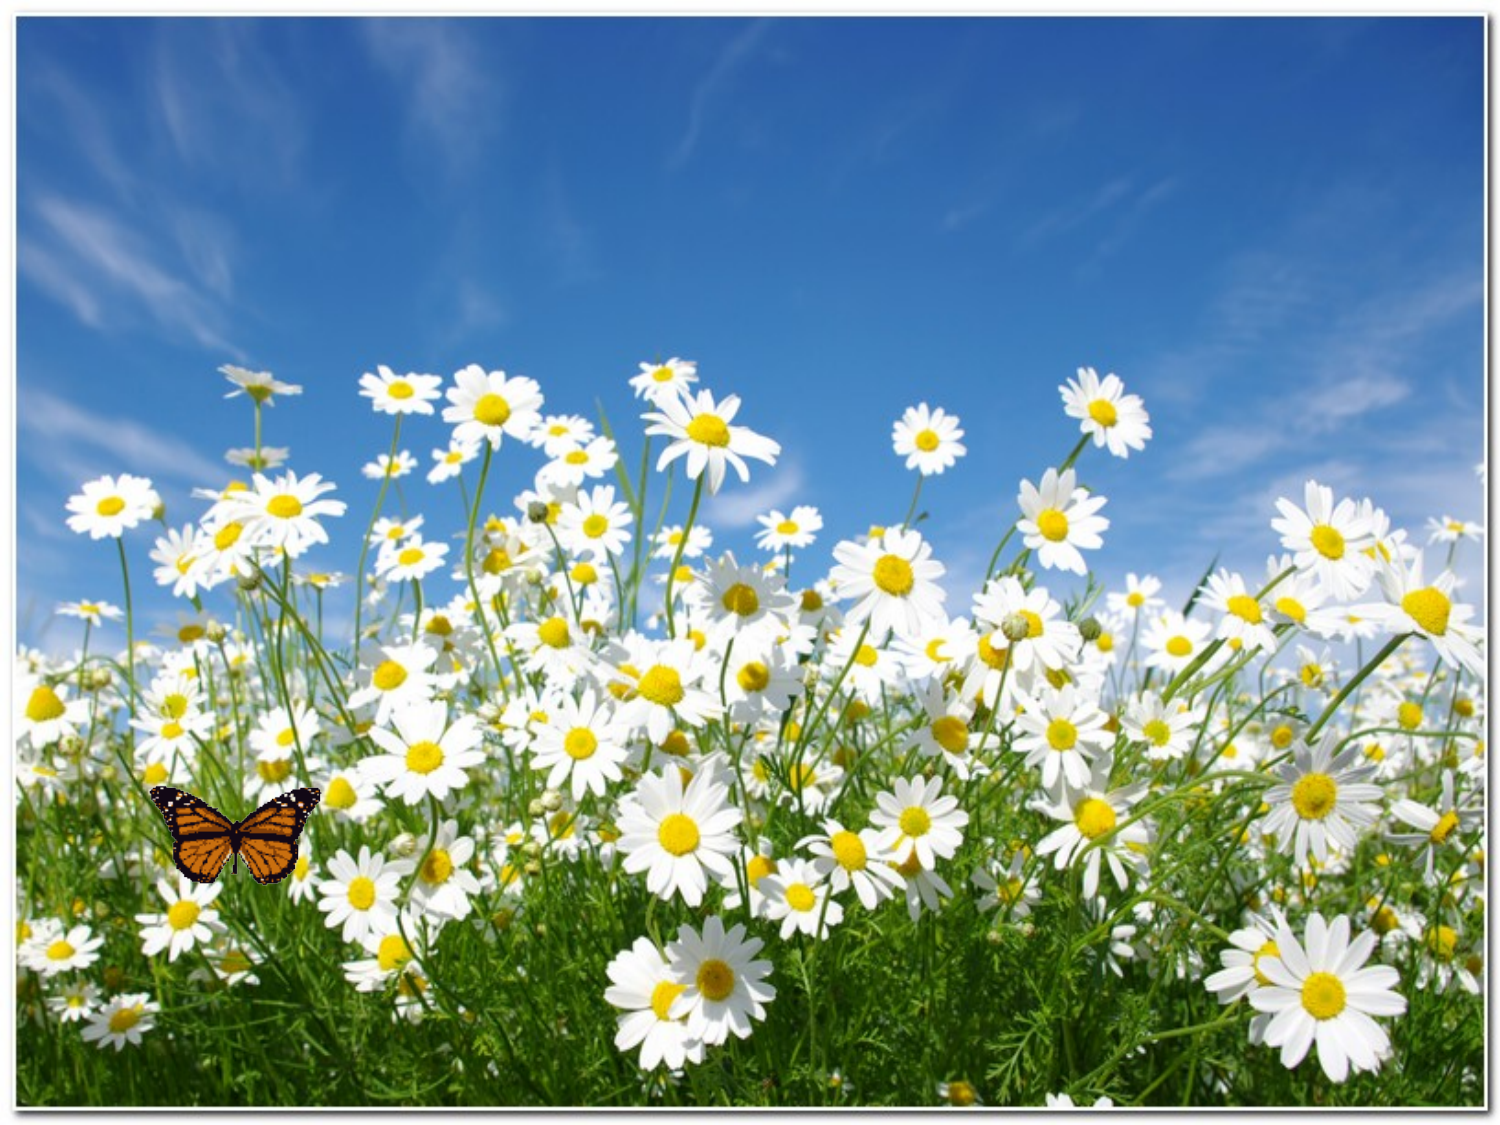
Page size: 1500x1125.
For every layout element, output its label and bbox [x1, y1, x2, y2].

list [111, 739, 363, 928]
picture [0, 0, 1500, 1125]
